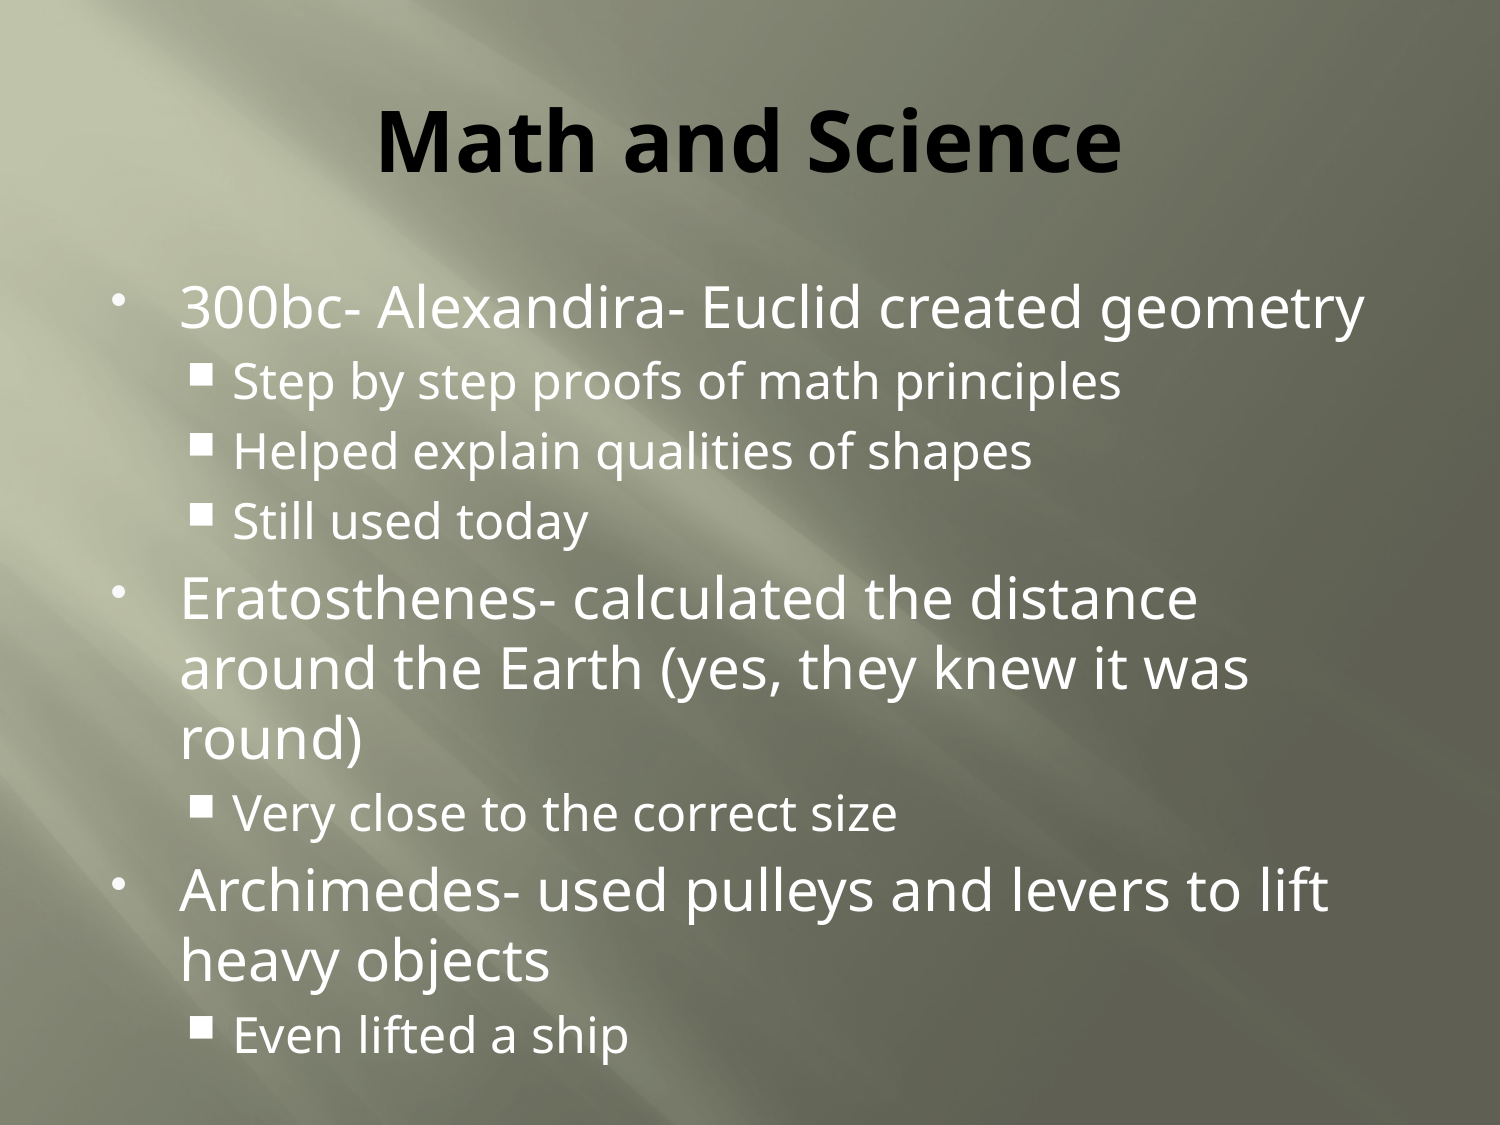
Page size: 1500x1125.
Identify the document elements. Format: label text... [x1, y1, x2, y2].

list 300bc- Alexandira- Euclid created geometry Step by step proofs of math principles Helped explain qualities of shapes Still used today Eratosthenes- calculated the distance around the Earth (yes, they knew it was round) Very close to the correct size Archimedes- used pulleys and levers to lift heavy objects Even lifted a ship [75, 262, 1425, 1035]
title Math and Science [75, 45, 1425, 233]
